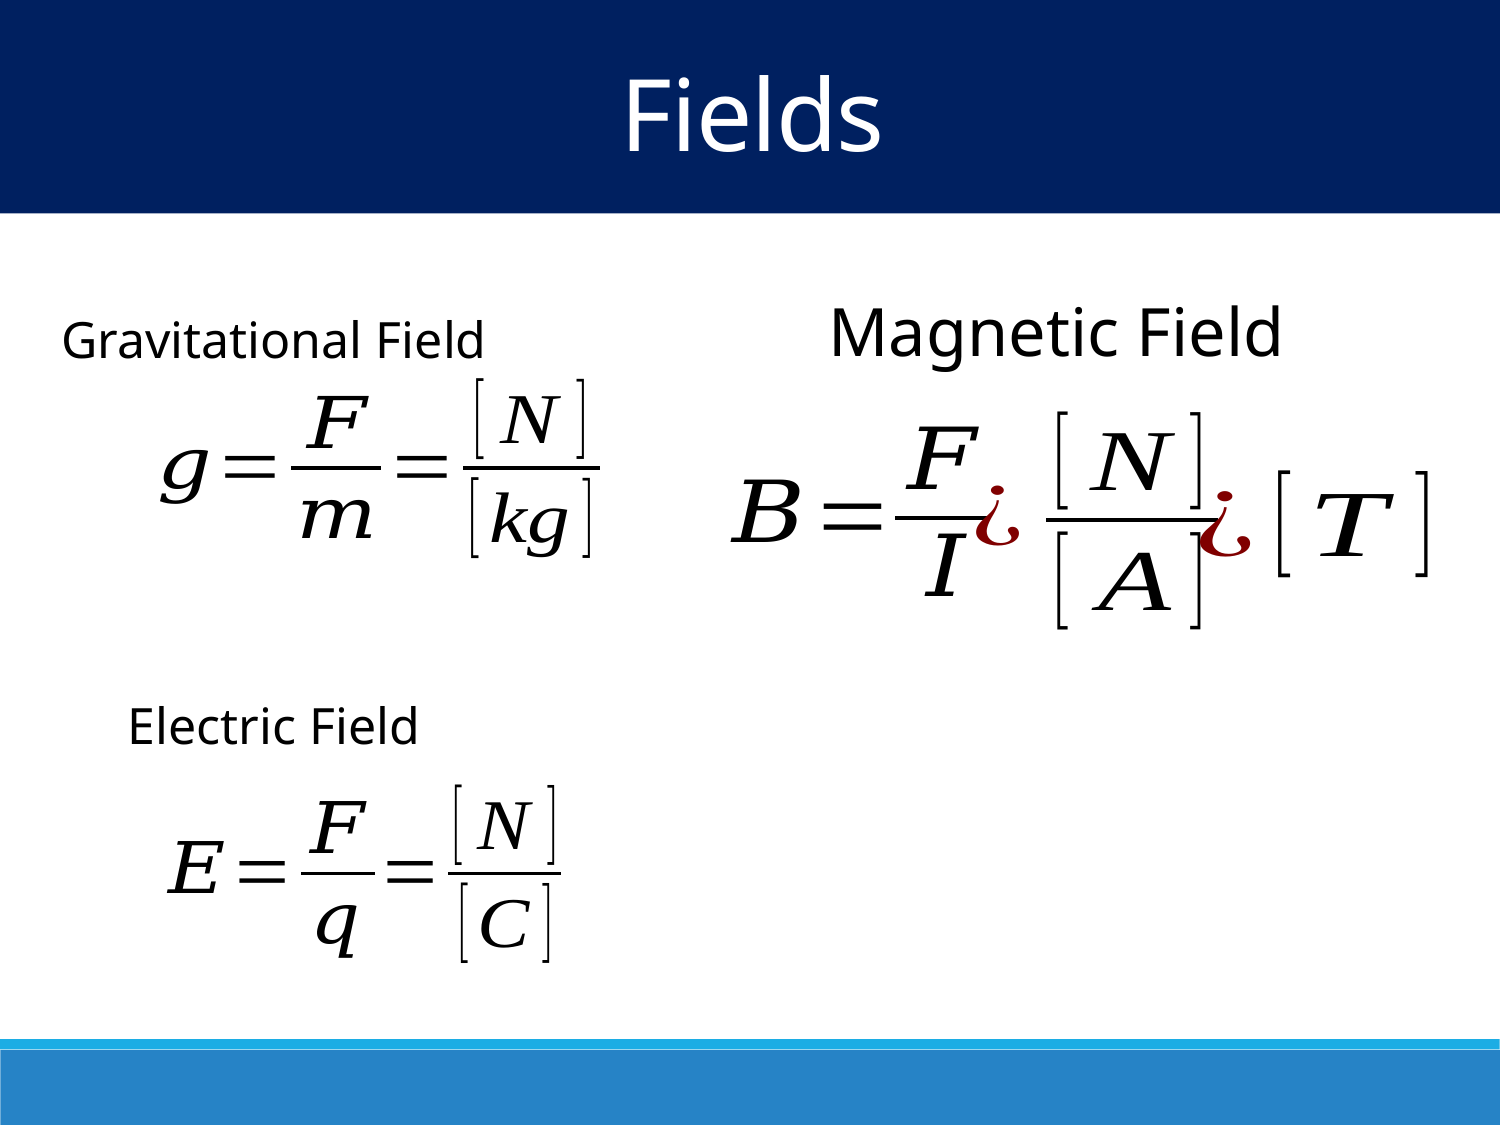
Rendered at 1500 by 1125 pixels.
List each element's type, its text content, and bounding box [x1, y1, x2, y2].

text_box Gravitational Field [46, 300, 502, 376]
text_box Magnetic Field [813, 282, 1300, 377]
text_box Electric Field [112, 686, 436, 762]
text_box [0, 0, 1500, 215]
text_box Fields [4, 62, 1500, 189]
